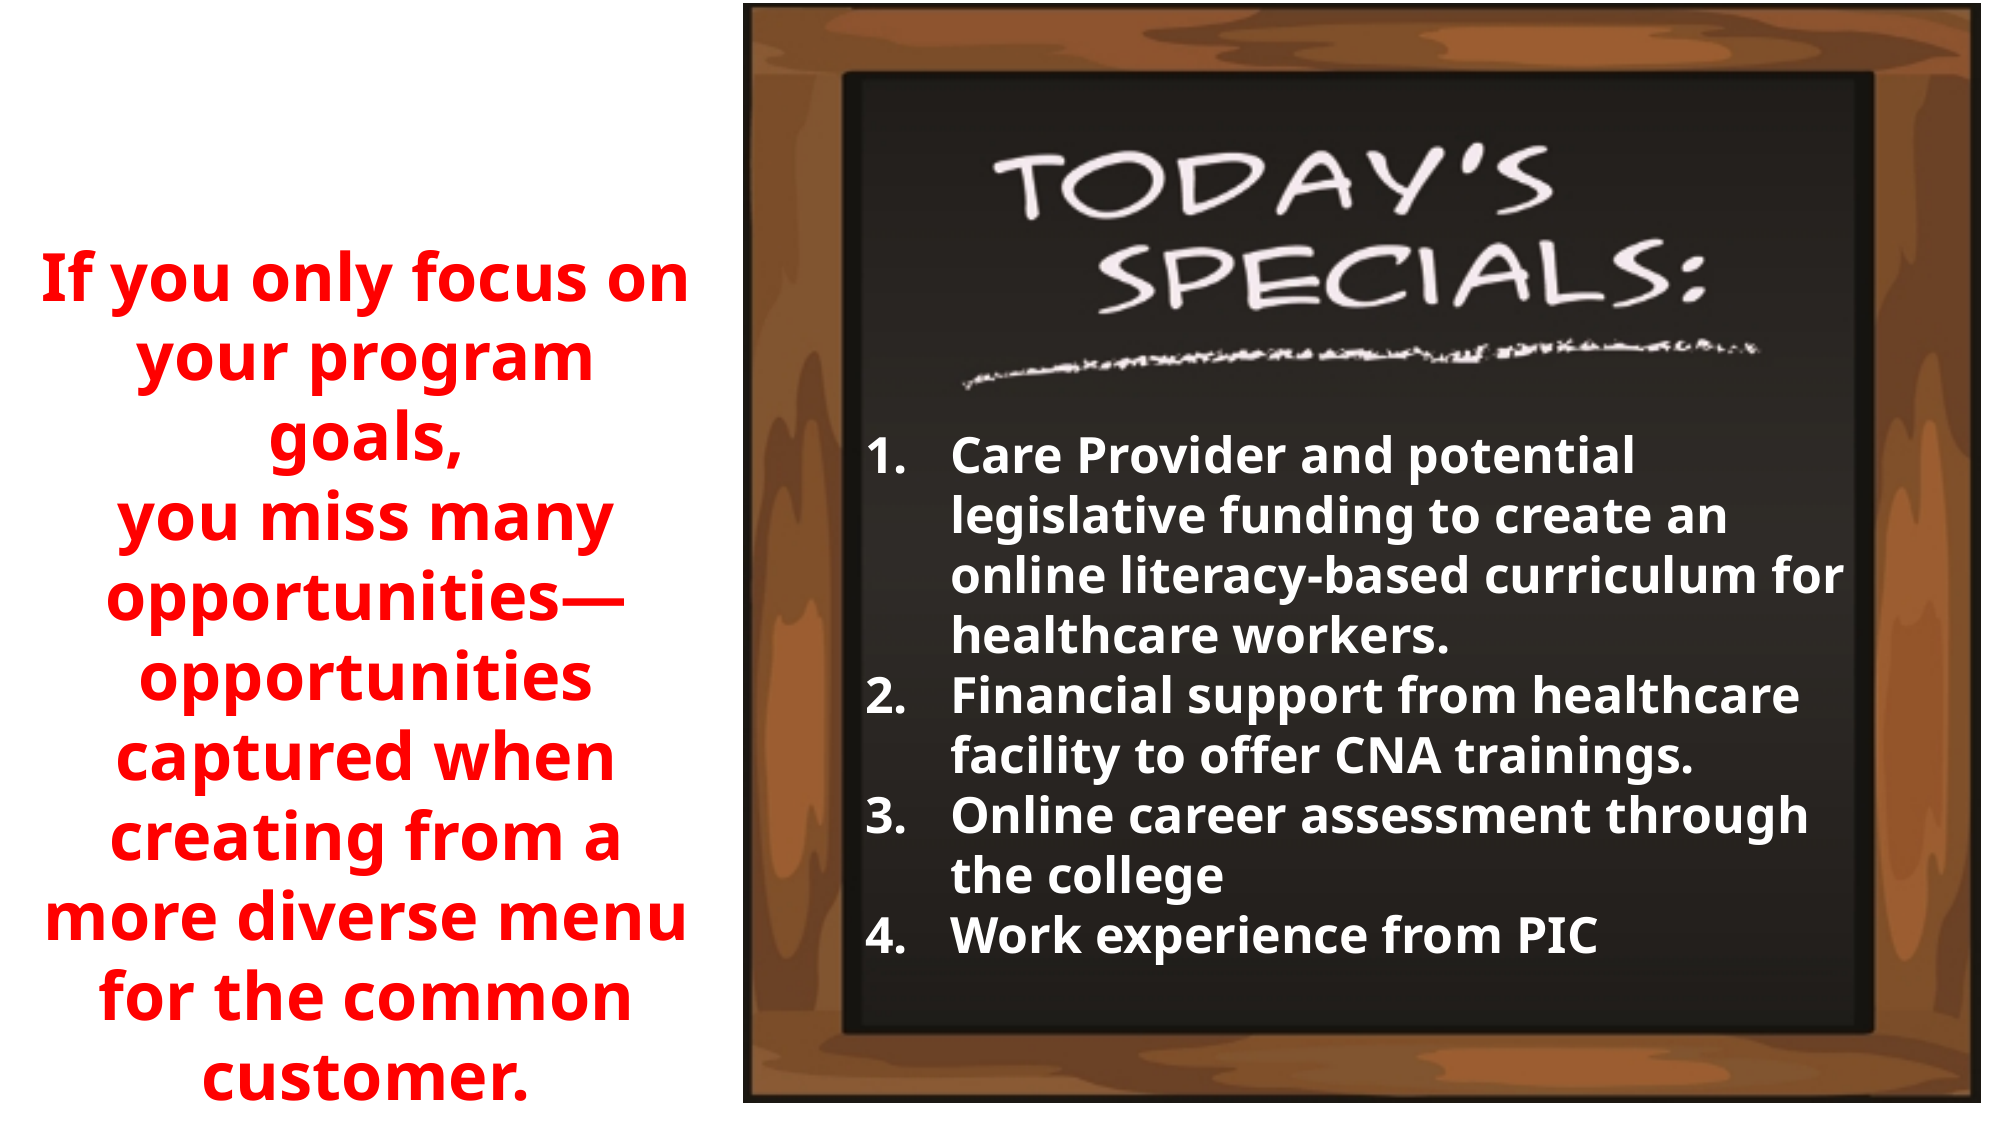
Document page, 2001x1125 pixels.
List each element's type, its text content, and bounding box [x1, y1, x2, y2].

picture [743, 3, 1981, 1103]
text_box If you only focus on your program goals, you miss many opportunities—opportunities captured when creating from a more diverse menu for the common customer. [22, 226, 711, 1122]
